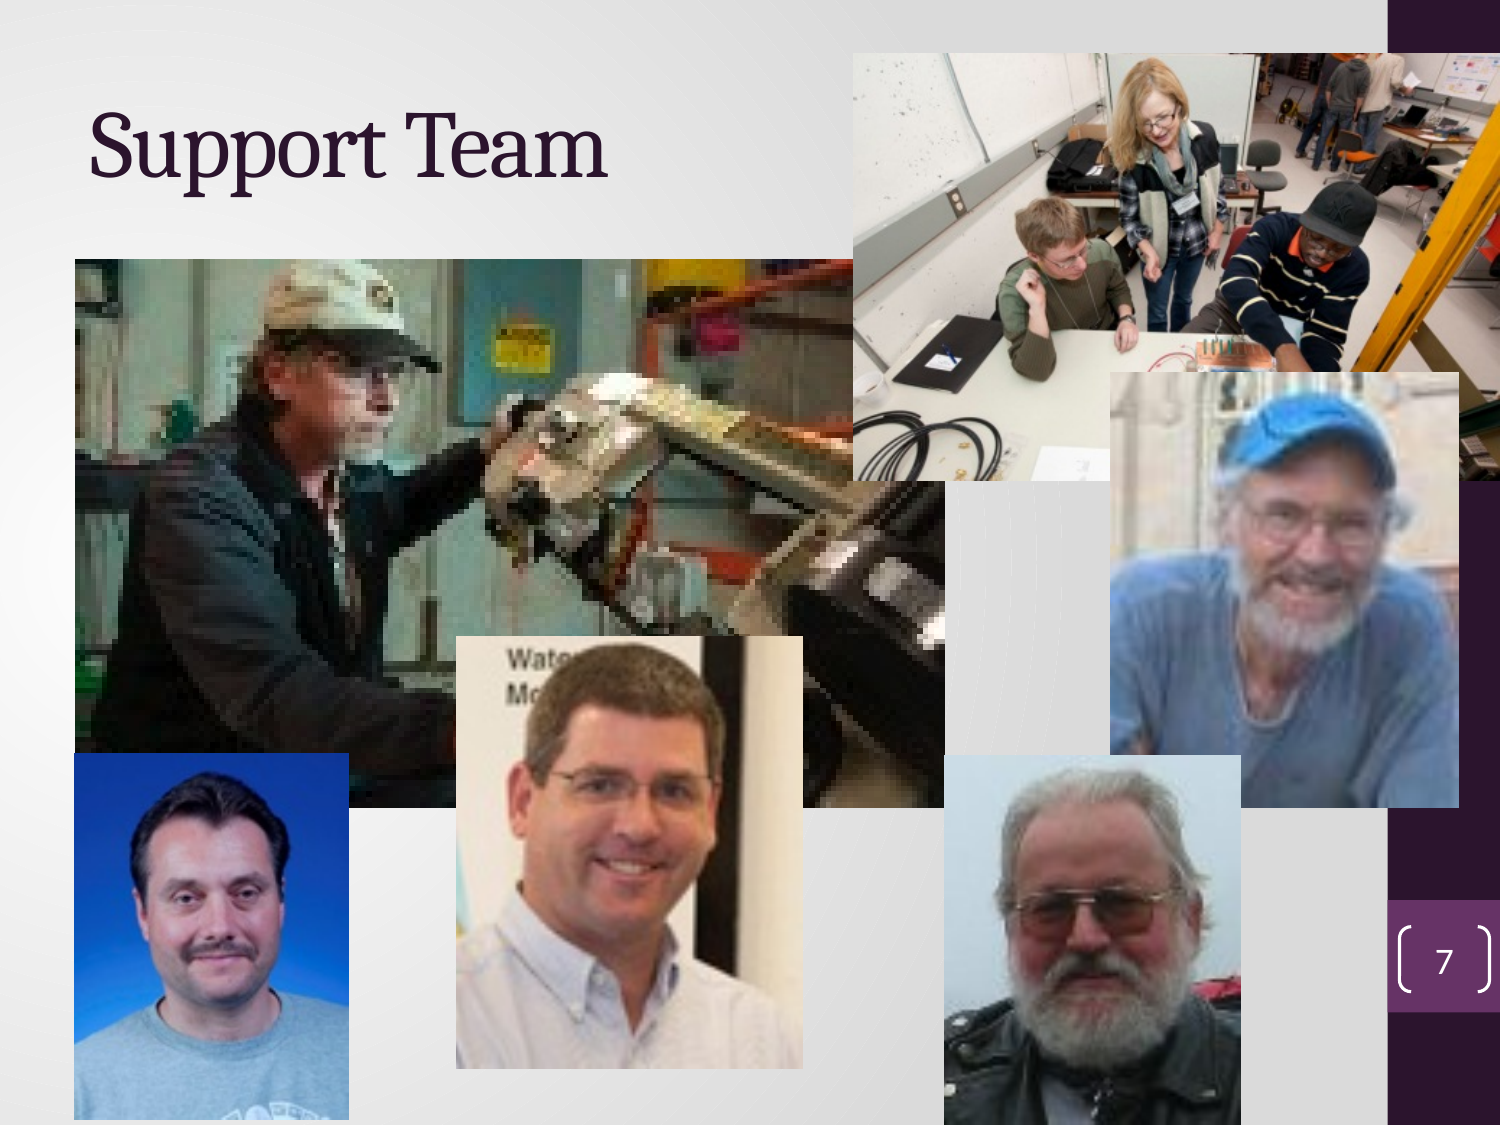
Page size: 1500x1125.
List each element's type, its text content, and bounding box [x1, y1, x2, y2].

picture [853, 53, 1500, 1125]
title Support Team [75, 45, 1325, 233]
picture [73, 753, 349, 1120]
slide_number 7 [1397, 925, 1492, 994]
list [74, 259, 946, 808]
picture [456, 636, 803, 1070]
